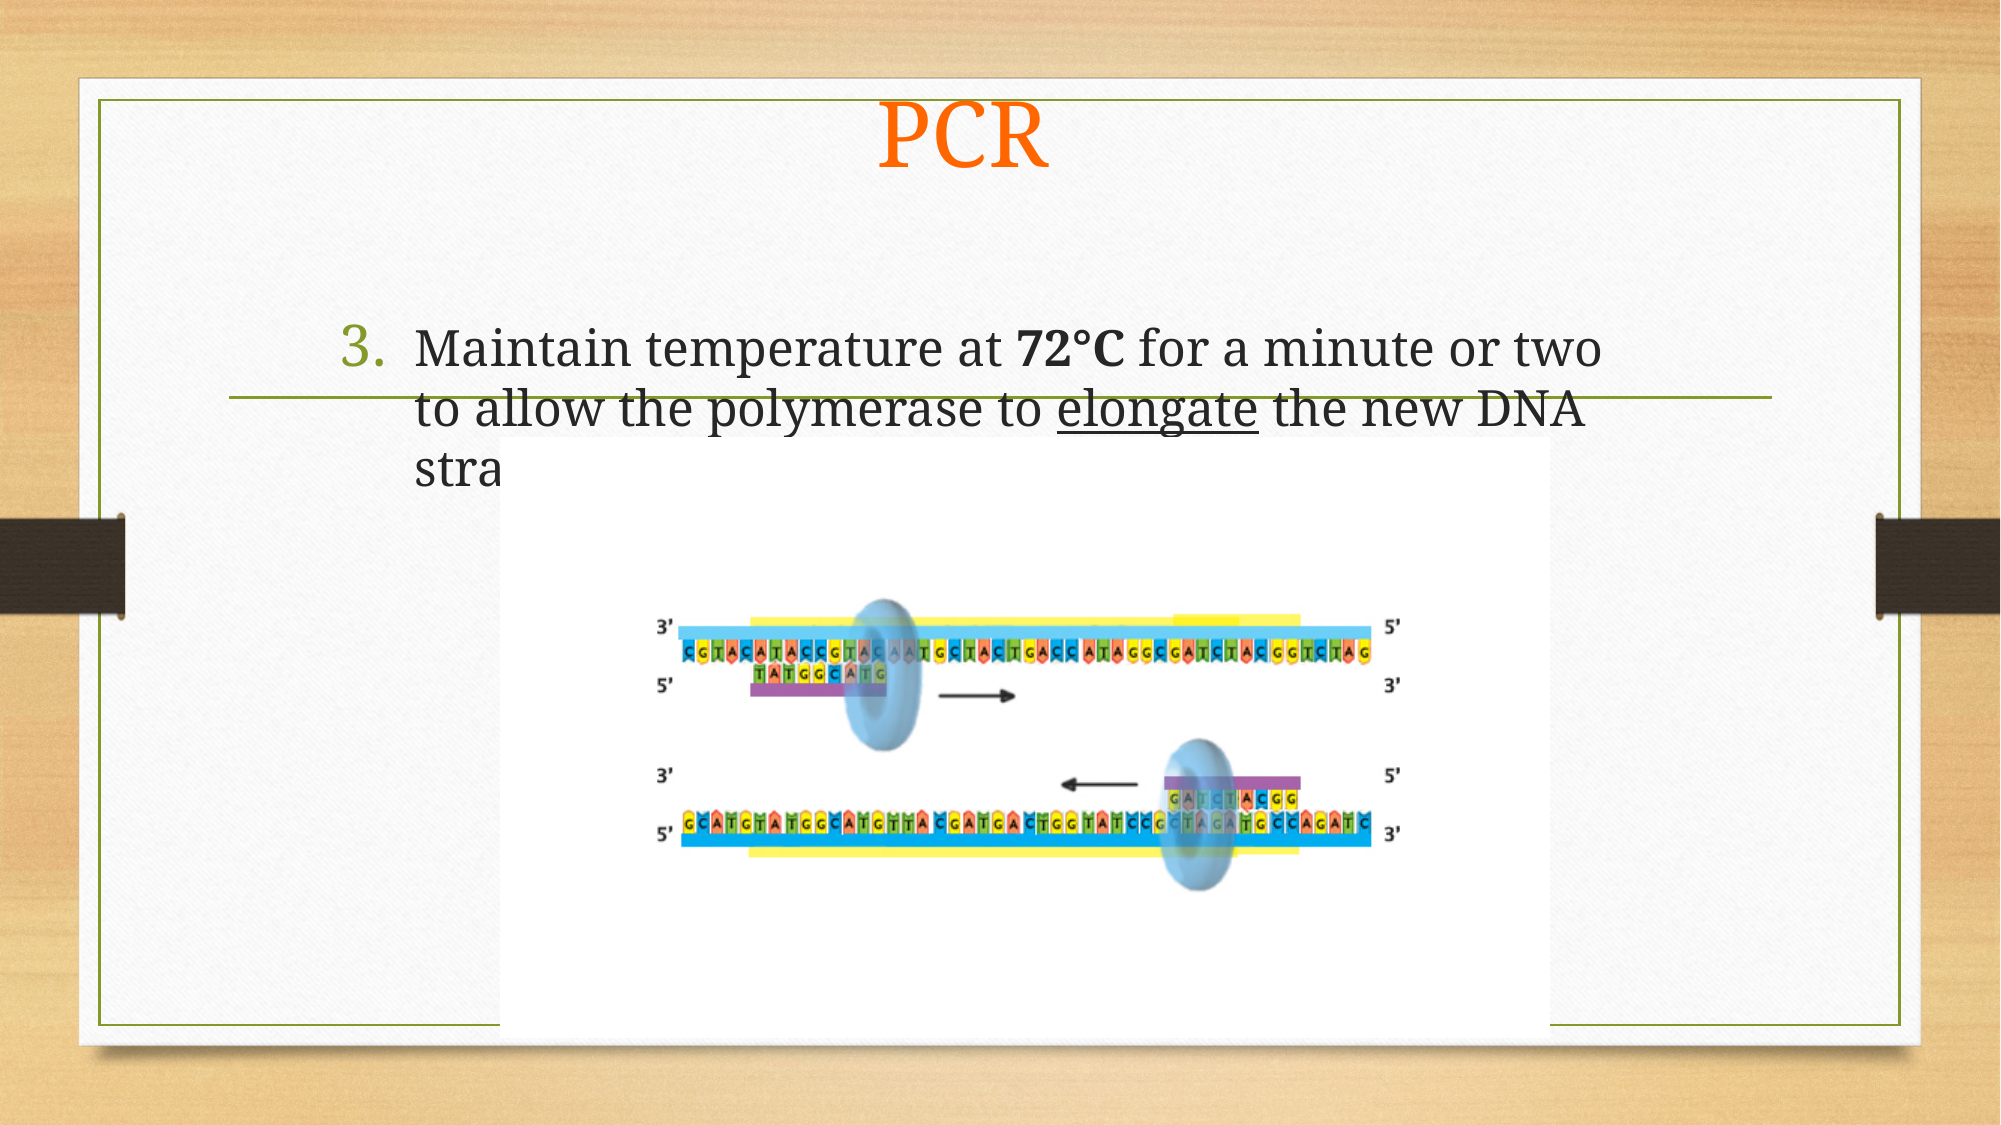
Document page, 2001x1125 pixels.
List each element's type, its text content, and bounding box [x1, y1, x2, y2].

picture [0, 0, 2001, 1125]
title PCR [324, 62, 1600, 200]
list Maintain temperature at 72°C for a minute or two to allow the polymerase to elongate the new DNA strands. [324, 309, 1667, 500]
